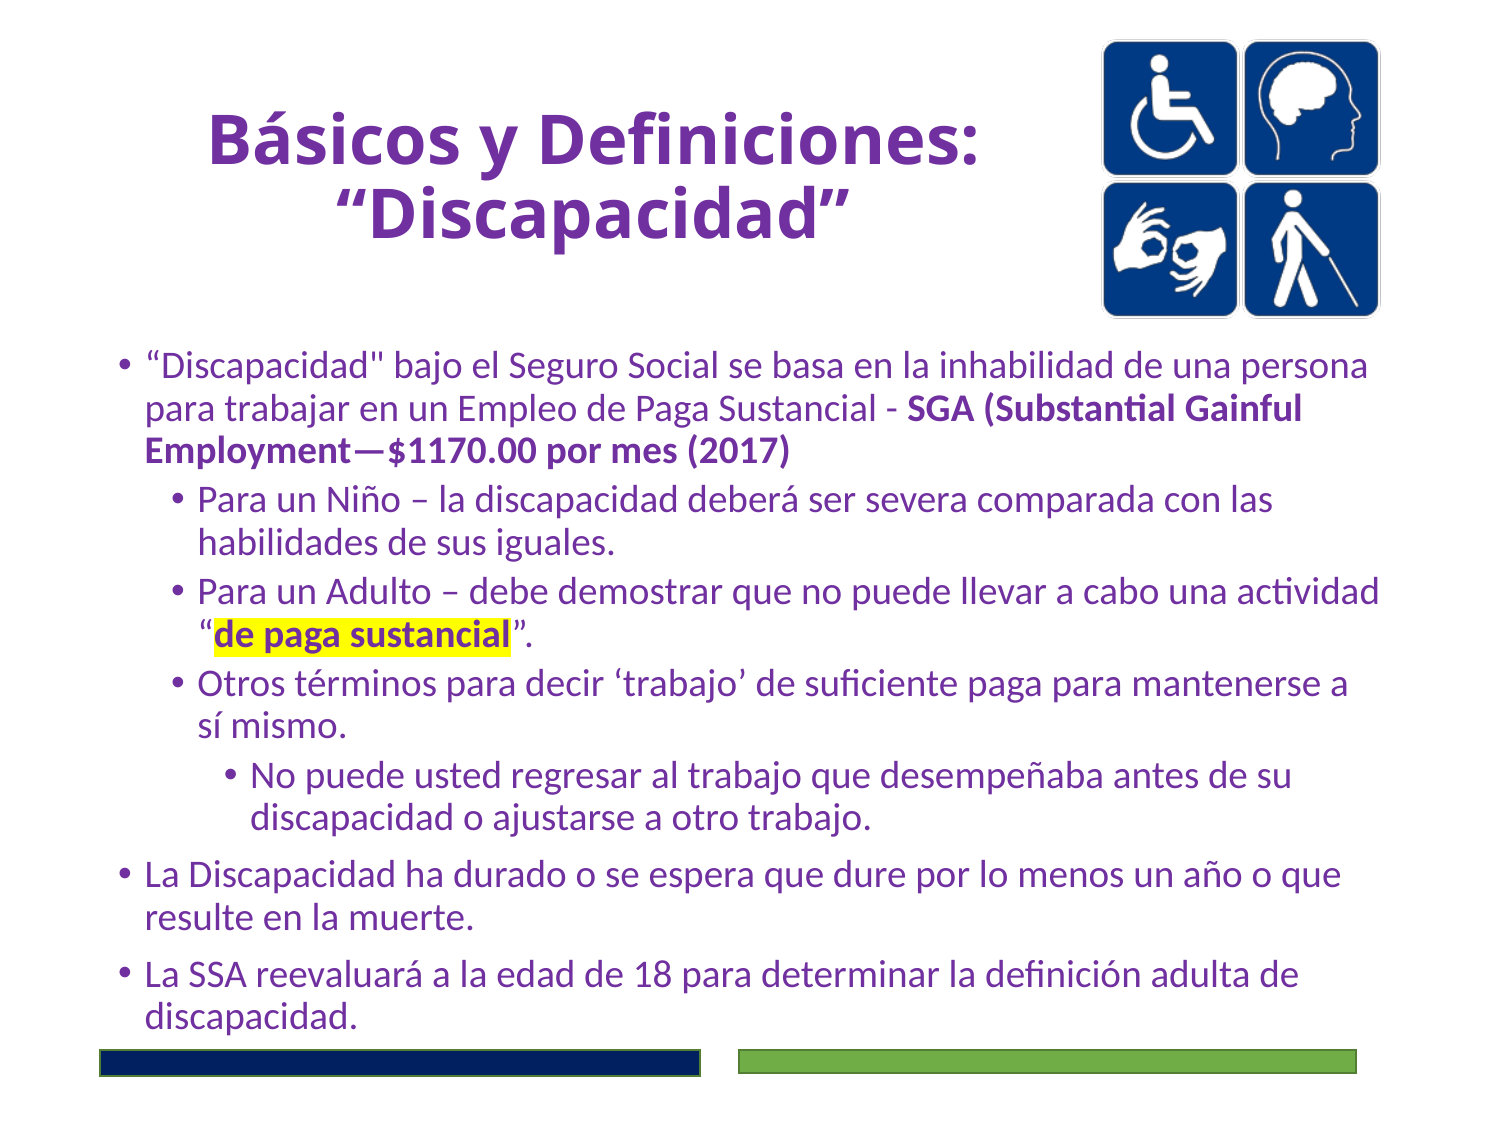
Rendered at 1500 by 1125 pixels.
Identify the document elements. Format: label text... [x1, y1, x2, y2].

title Básicos y Definiciones: “Discapacidad” [0, 70, 1099, 288]
text_box [738, 1049, 1357, 1074]
text_box [99, 1049, 701, 1077]
picture [1099, 38, 1382, 320]
list “Discapacidad" bajo el Seguro Social se basa en la inhabilidad de una persona para trabajar en un Empleo de Paga Sustancial - SGA (Substantial Gainful Employment—$1170.00 por mes (2017) Para un Niño – la discapacidad deberá ser severa comparada con las habilidades de sus iguales. Para un Adulto – debe demostrar que no puede llevar a cabo una actividad “de paga sustancial”. Otros términos para decir ‘trabajo’ de suficiente paga para mantenerse a sí mismo. No puede usted regresar al trabajo que desempeñaba antes de su discapacidad o ajustarse a otro trabajo. La Discapacidad ha durado o se espera que dure por lo menos un año o que resulte en la muerte. La SSA reevaluará a la edad de 18 para determinar la definición adulta de discapacidad. [103, 337, 1397, 1052]
